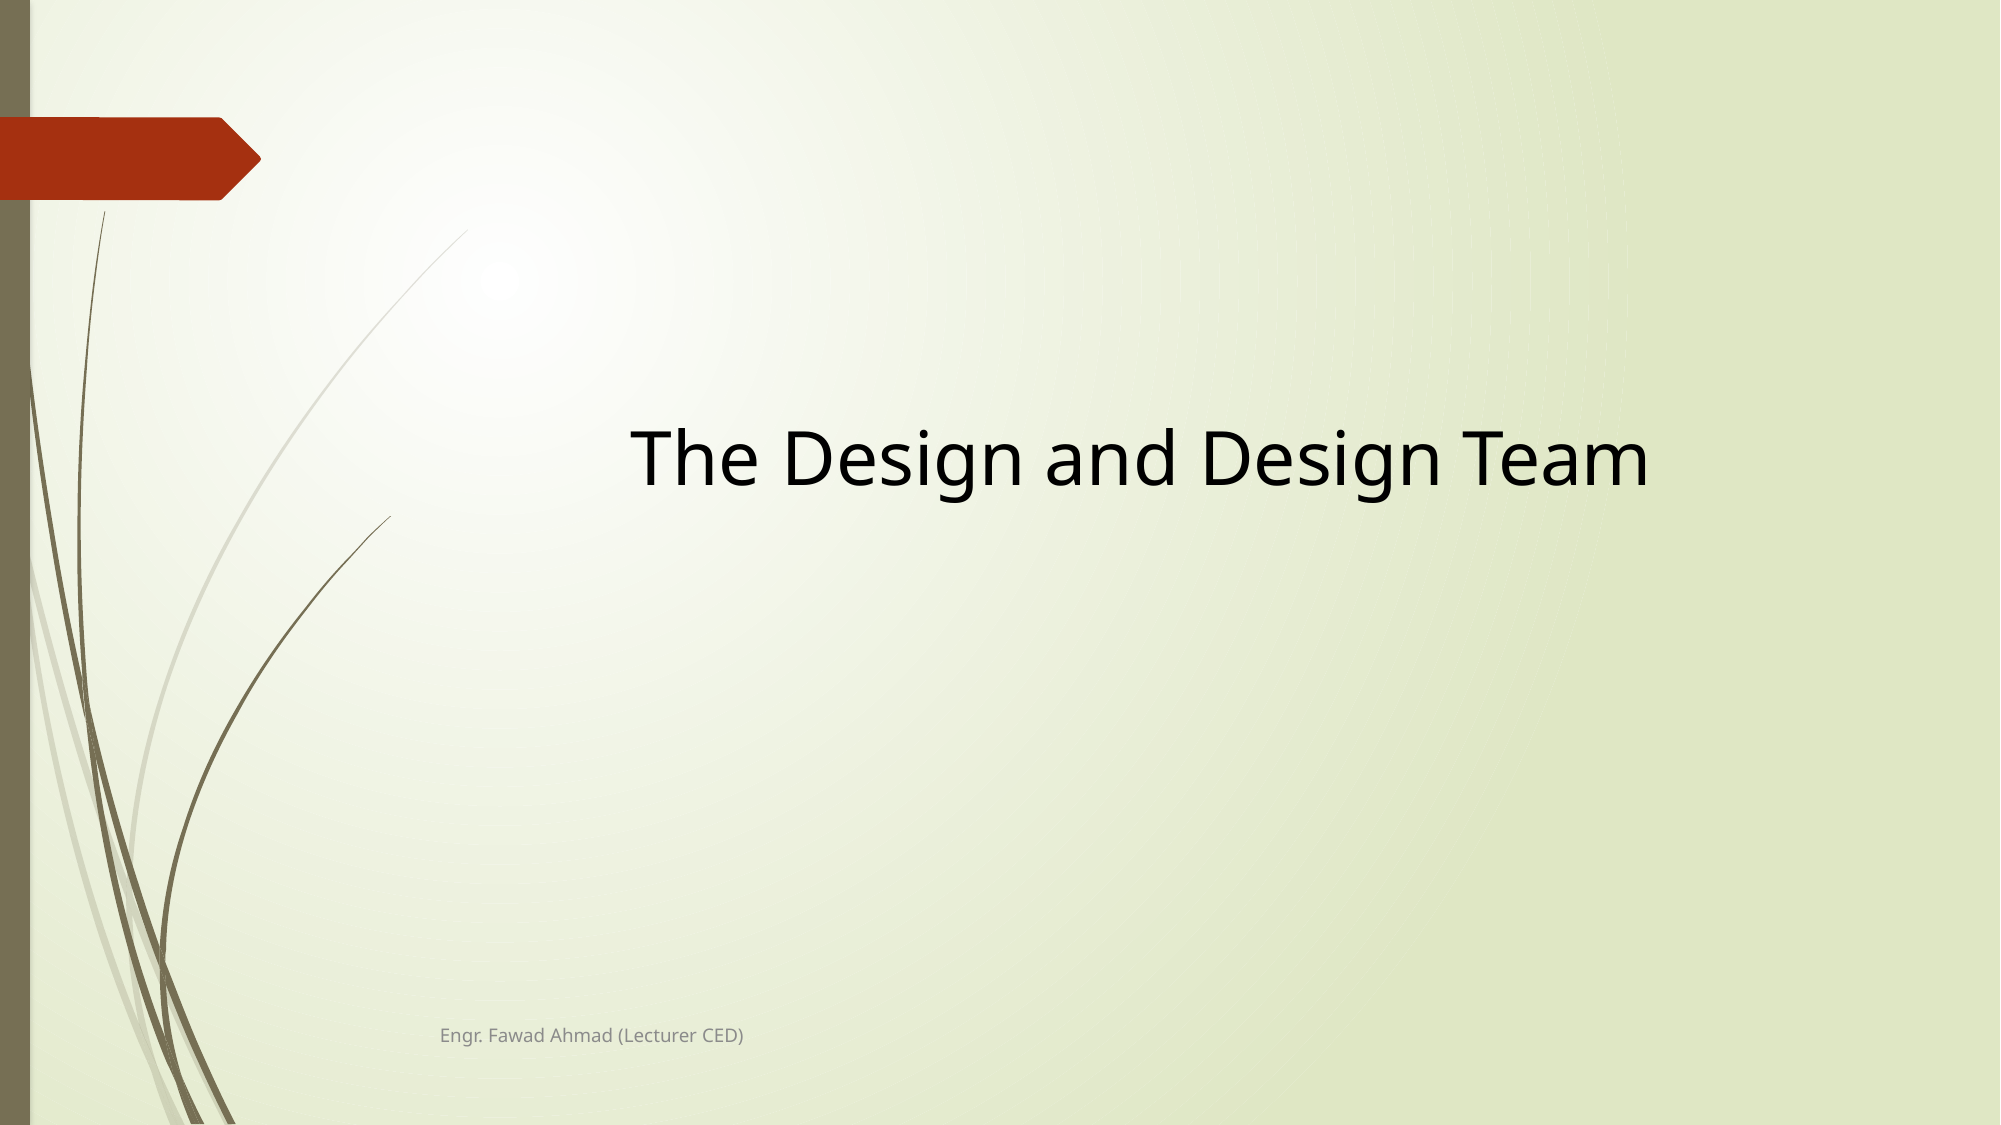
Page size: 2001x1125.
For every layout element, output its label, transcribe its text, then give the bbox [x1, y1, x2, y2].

footer Engr. Fawad Ahmad (Lecturer CED) [424, 1006, 1675, 1067]
title The Design and Design Team [410, 402, 1873, 613]
